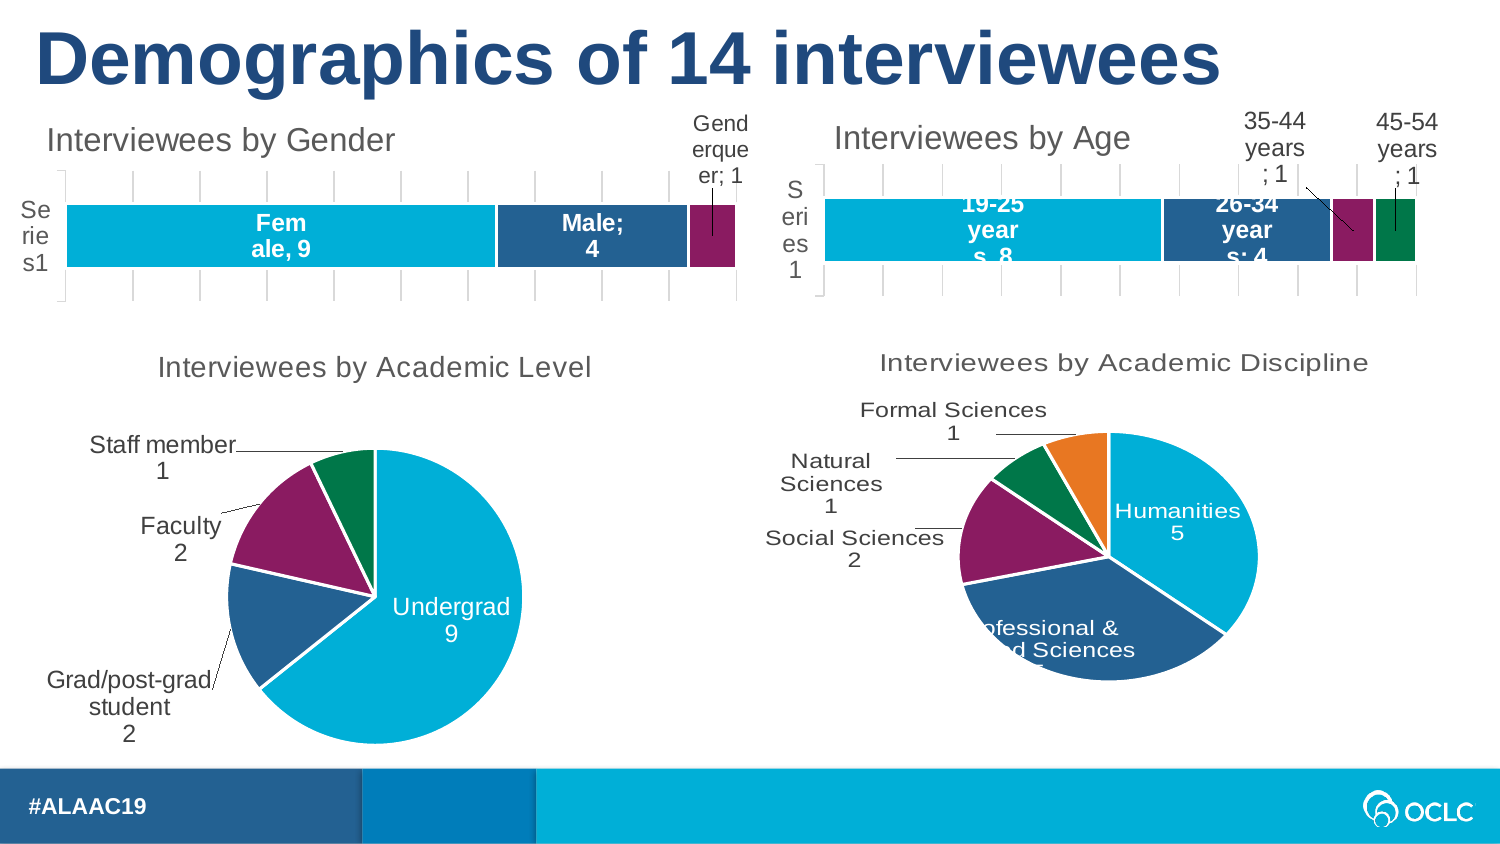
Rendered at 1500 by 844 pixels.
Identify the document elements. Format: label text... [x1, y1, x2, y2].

chart [20, 103, 1473, 303]
chart [43, 335, 1500, 753]
list Demographics of 14 interviewees [20, 2, 1472, 107]
